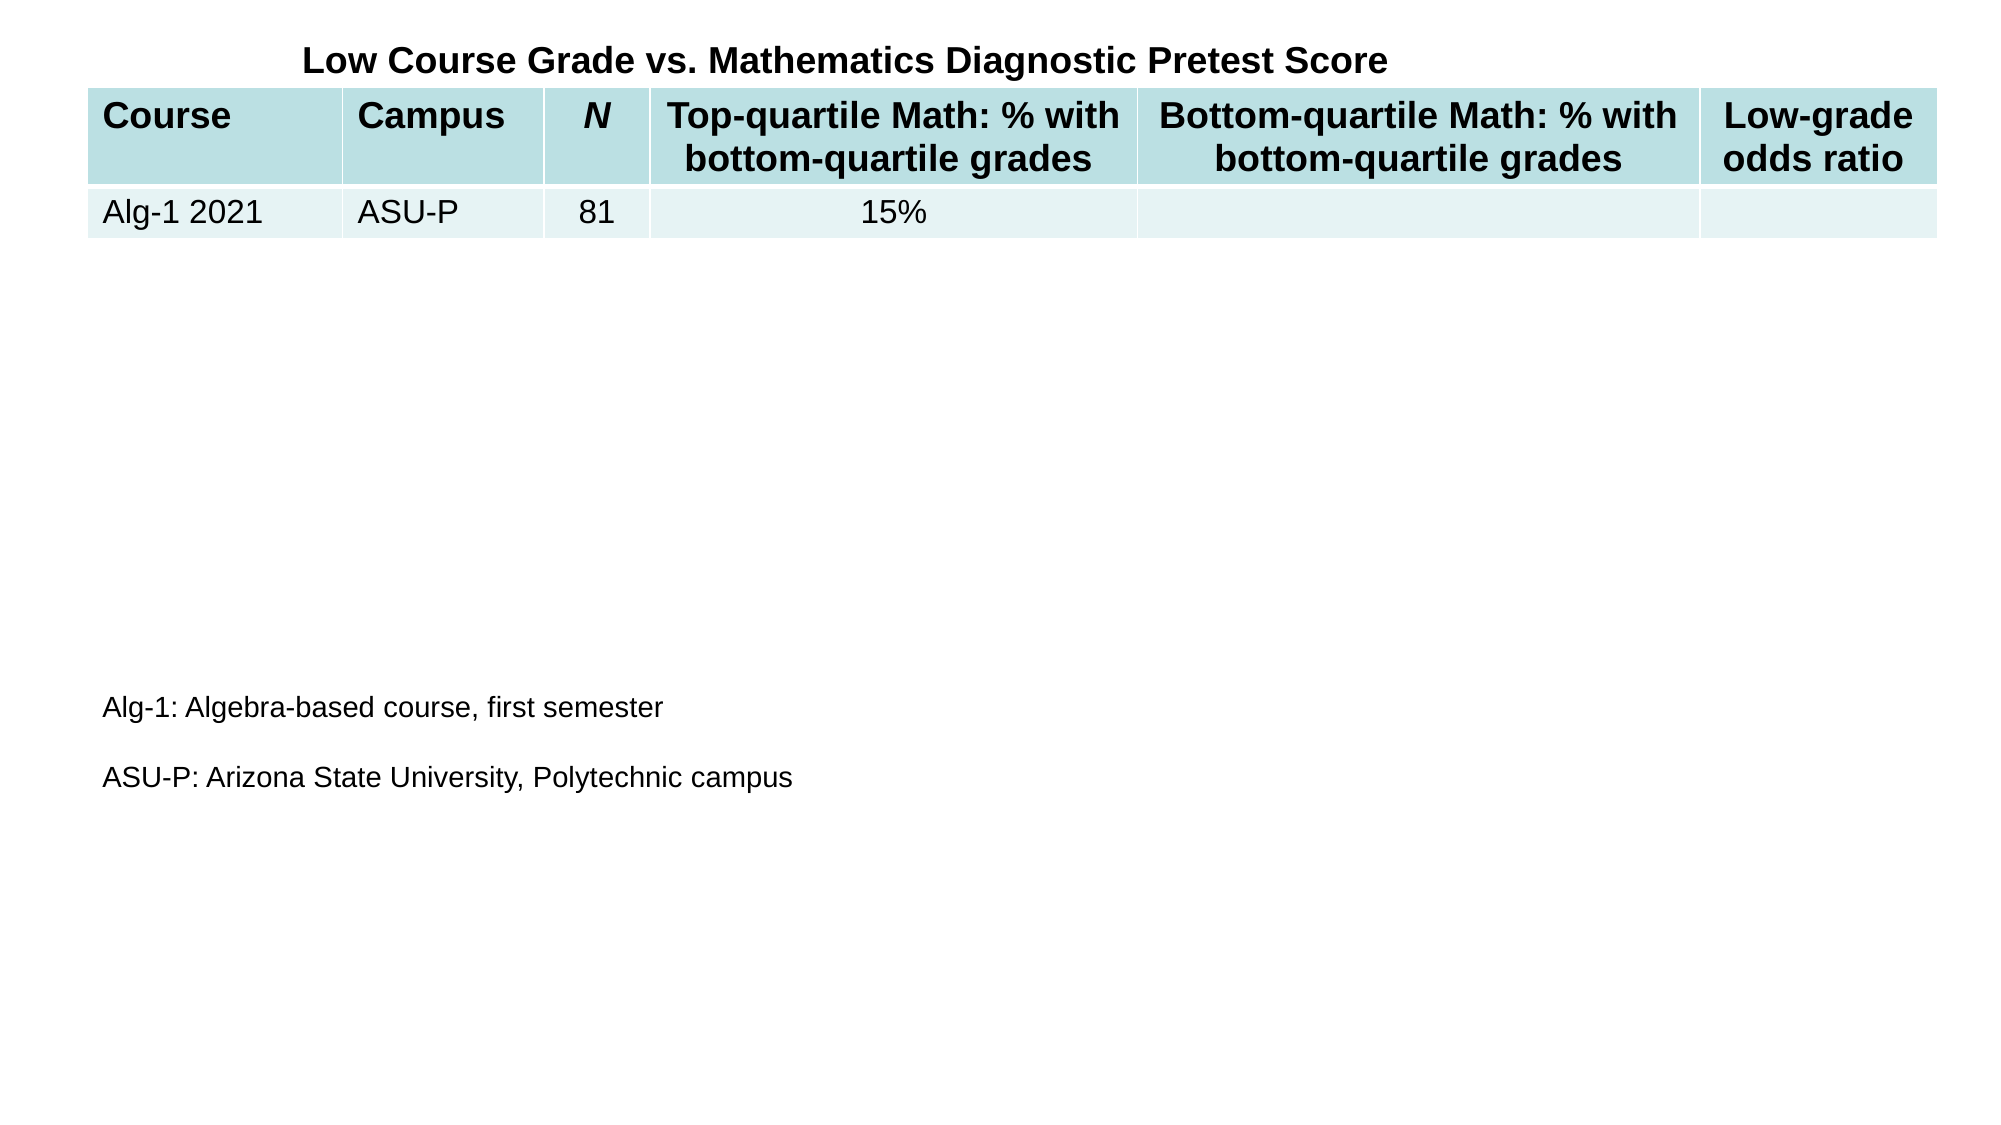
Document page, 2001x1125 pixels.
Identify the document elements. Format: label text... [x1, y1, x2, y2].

table_header N [545, 89, 649, 184]
text_box Low Course Grade vs. Mathematics Diagnostic Pretest Score [287, 28, 1684, 89]
table_cell Alg-1 2021 [88, 189, 342, 238]
table_header Top-quartile Math: % with bottom-quartile grades [651, 89, 1137, 184]
text_box Alg-1: Algebra-based course, first semester ASU-P: Arizona State University, Polytechnic campus [87, 635, 1025, 801]
table_cell [1701, 189, 1937, 238]
table_cell 15% [651, 189, 1137, 238]
table_cell [1138, 189, 1699, 238]
table_header Bottom-quartile Math: % with bottom-quartile grades [1138, 88, 1699, 184]
table_cell 81 [545, 189, 649, 238]
table_header Low-grade odds ratio [1701, 88, 1937, 184]
table_cell ASU-P [343, 189, 543, 238]
table_header Campus [343, 89, 543, 184]
table_header Course [88, 88, 342, 184]
